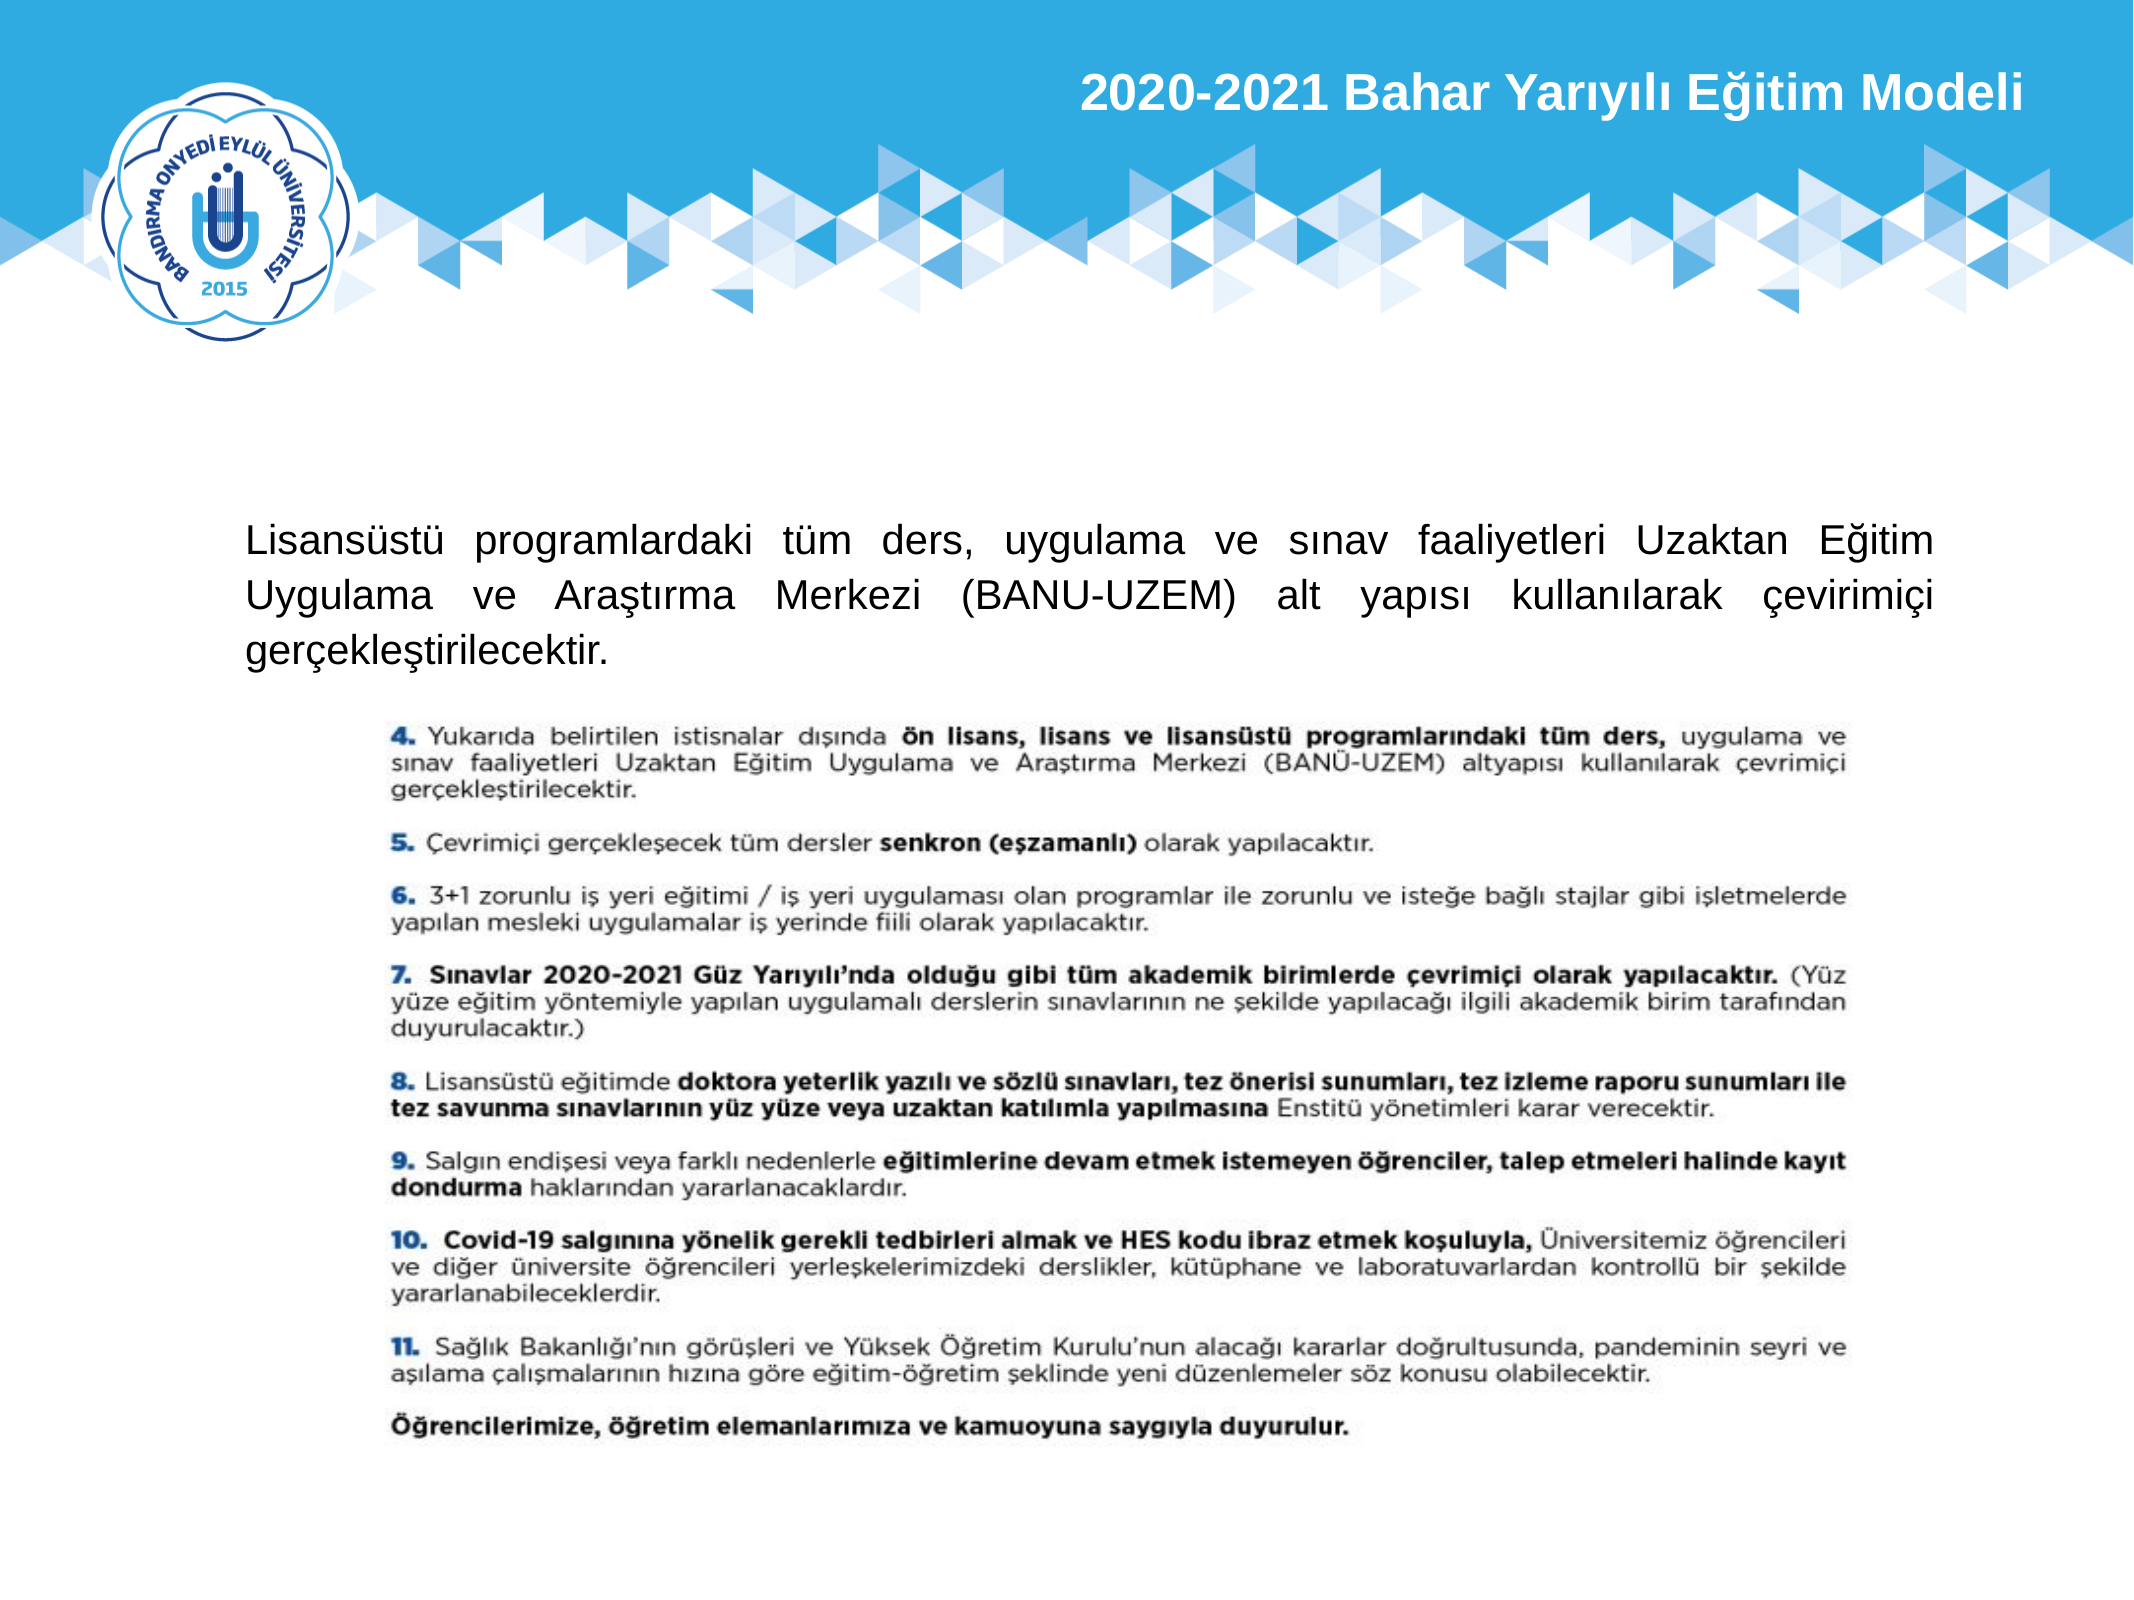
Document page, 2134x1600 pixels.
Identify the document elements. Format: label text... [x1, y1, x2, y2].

text_box 2020-2021 Bahar Yarıyılı Eğitim Modeli [747, 50, 2034, 130]
picture [372, 717, 1878, 1454]
picture [0, 0, 2134, 352]
text_box Lisansüstü programlardaki tüm ders, uygulama ve sınav faaliyetleri Uzaktan Eğitim Uygulama ve Araştırma Merkezi (BANU-UZEM) alt yapısı kullanılarak çevirimiçi gerçekleştirilecektir. [230, 425, 1950, 1000]
